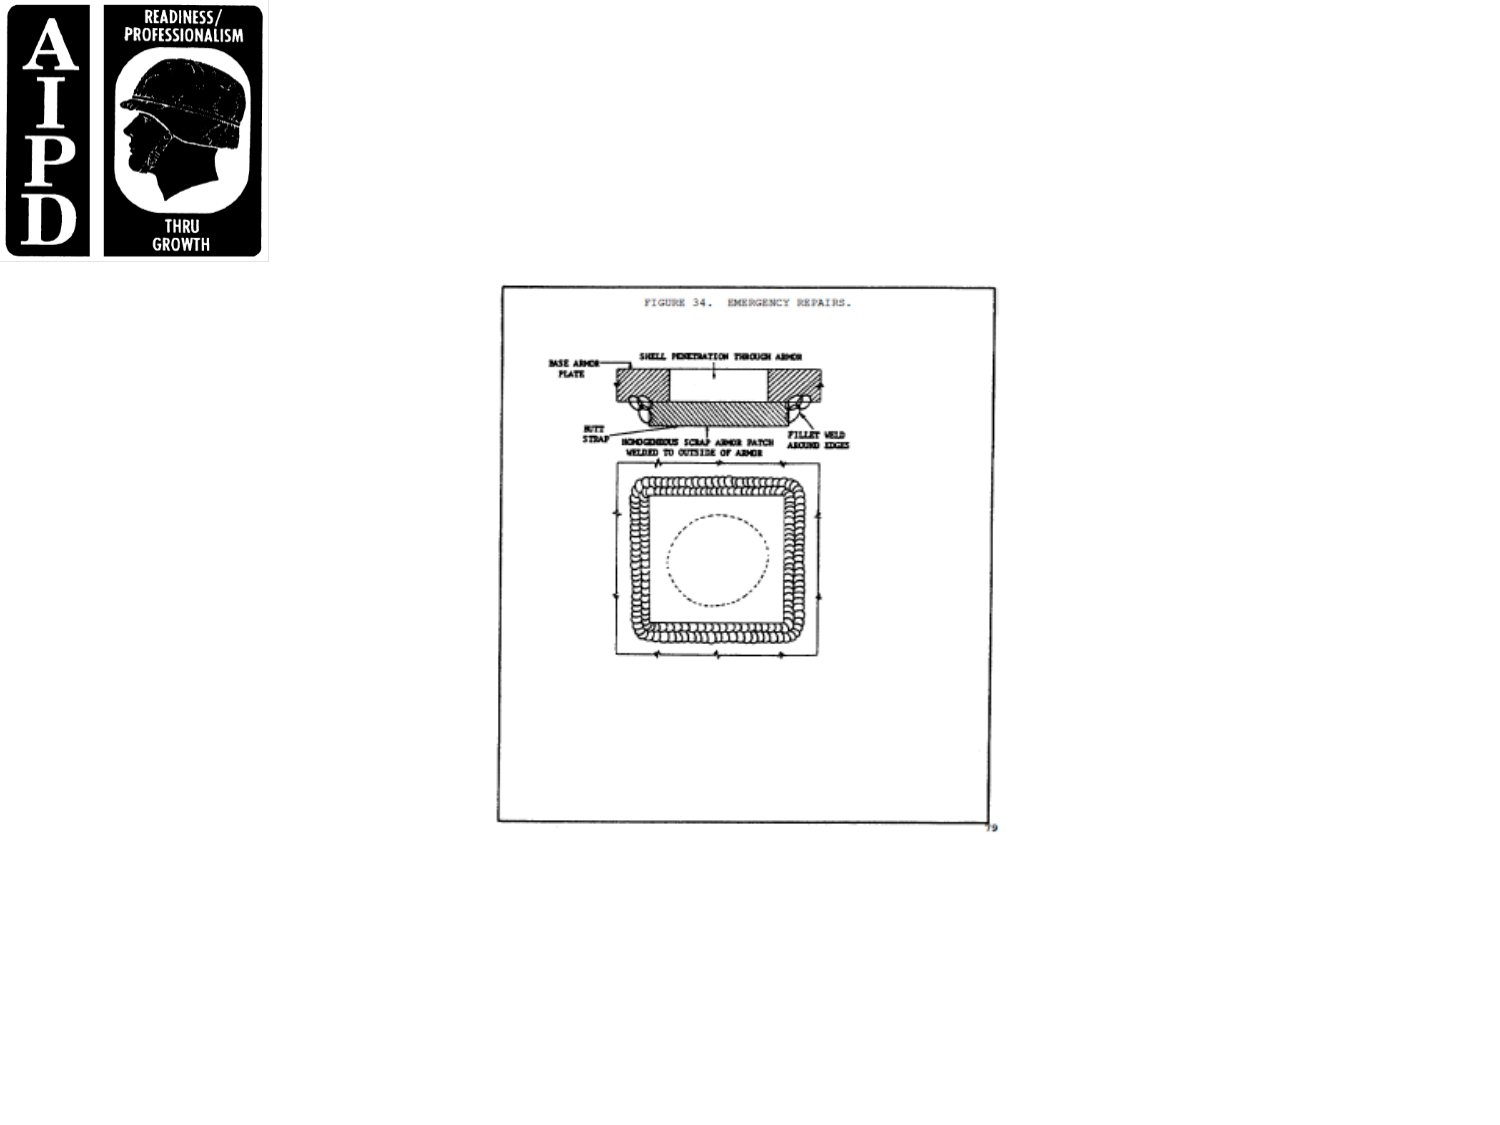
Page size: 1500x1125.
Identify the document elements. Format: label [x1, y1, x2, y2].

picture [0, 0, 270, 263]
picture [472, 275, 1028, 851]
